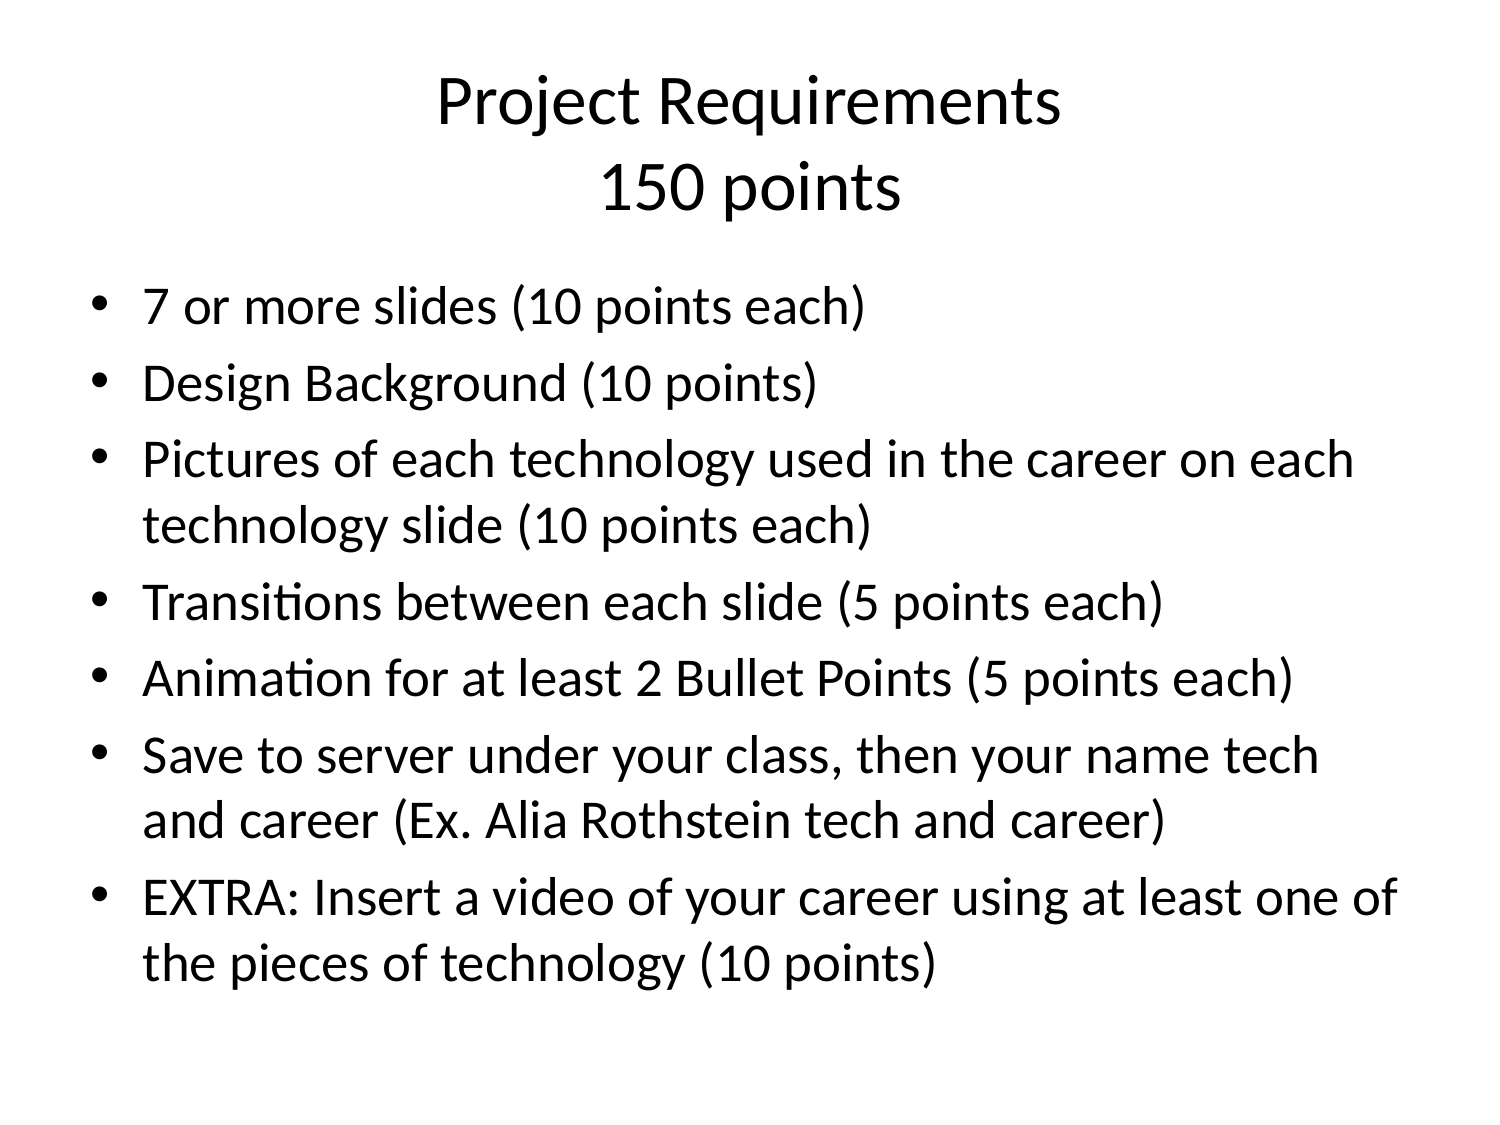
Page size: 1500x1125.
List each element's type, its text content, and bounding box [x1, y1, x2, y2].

title Project Requirements 150 points [75, 45, 1425, 233]
list 7 or more slides (10 points each) Design Background (10 points) Pictures of each technology used in the career on each technology slide (10 points each) Transitions between each slide (5 points each) Animation for at least 2 Bullet Points (5 points each) Save to server under your class, then your name tech and career (Ex. Alia Rothstein tech and career) EXTRA: Insert a video of your career using at least one of the pieces of technology (10 points) [75, 262, 1425, 1005]
